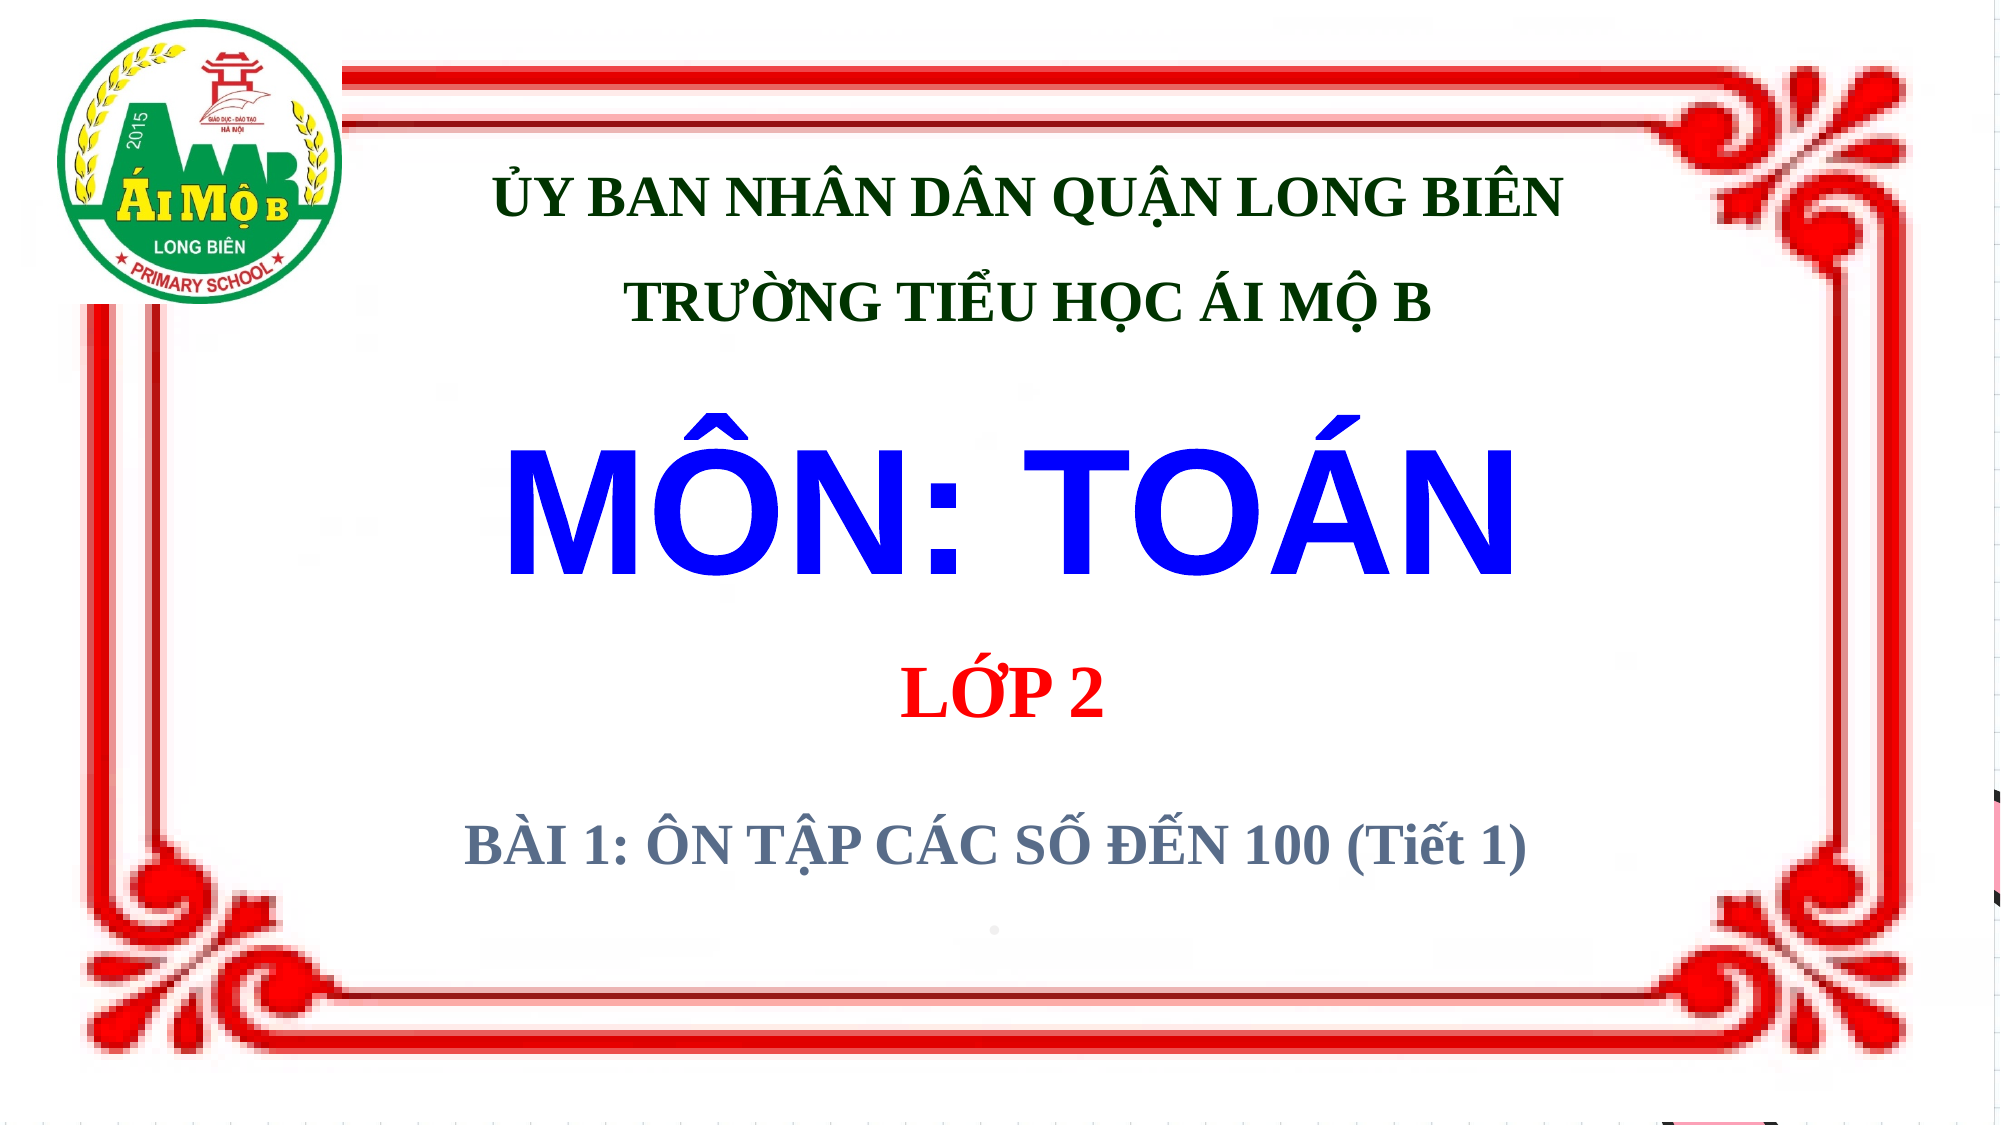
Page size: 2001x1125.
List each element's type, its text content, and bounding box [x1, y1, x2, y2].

picture [0, 0, 2000, 1125]
text_box ỦY BAN NHÂN DÂN QUẬN LONG BIÊN TRƯỜNG TIỂU HỌC ÁI MỘ B [1994, 115, 2000, 340]
text_box LỚP 2 [1994, 635, 2000, 740]
